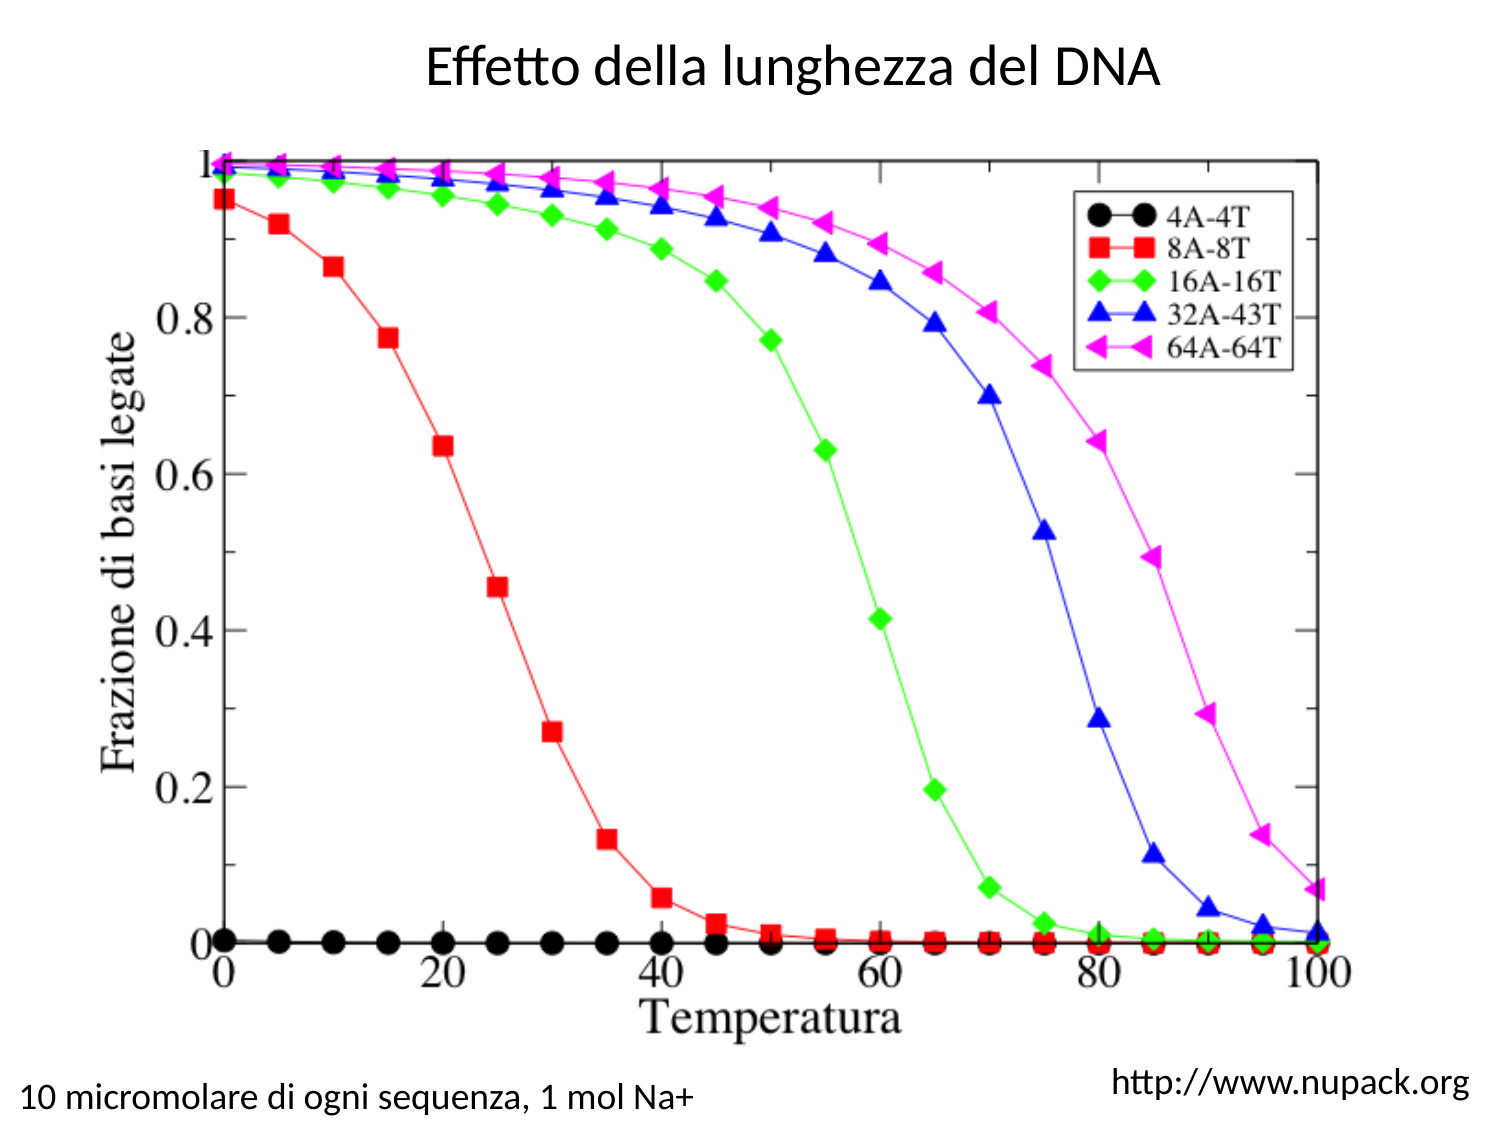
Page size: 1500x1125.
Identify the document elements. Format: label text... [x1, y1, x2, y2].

text_box http://www.nupack.org [1096, 1049, 1486, 1110]
picture [87, 149, 1363, 1051]
text_box 10 micromolare di ogni sequenza, 1 mol Na+ [3, 1064, 711, 1125]
text_box Effetto della lunghezza del DNA [411, 19, 1190, 105]
